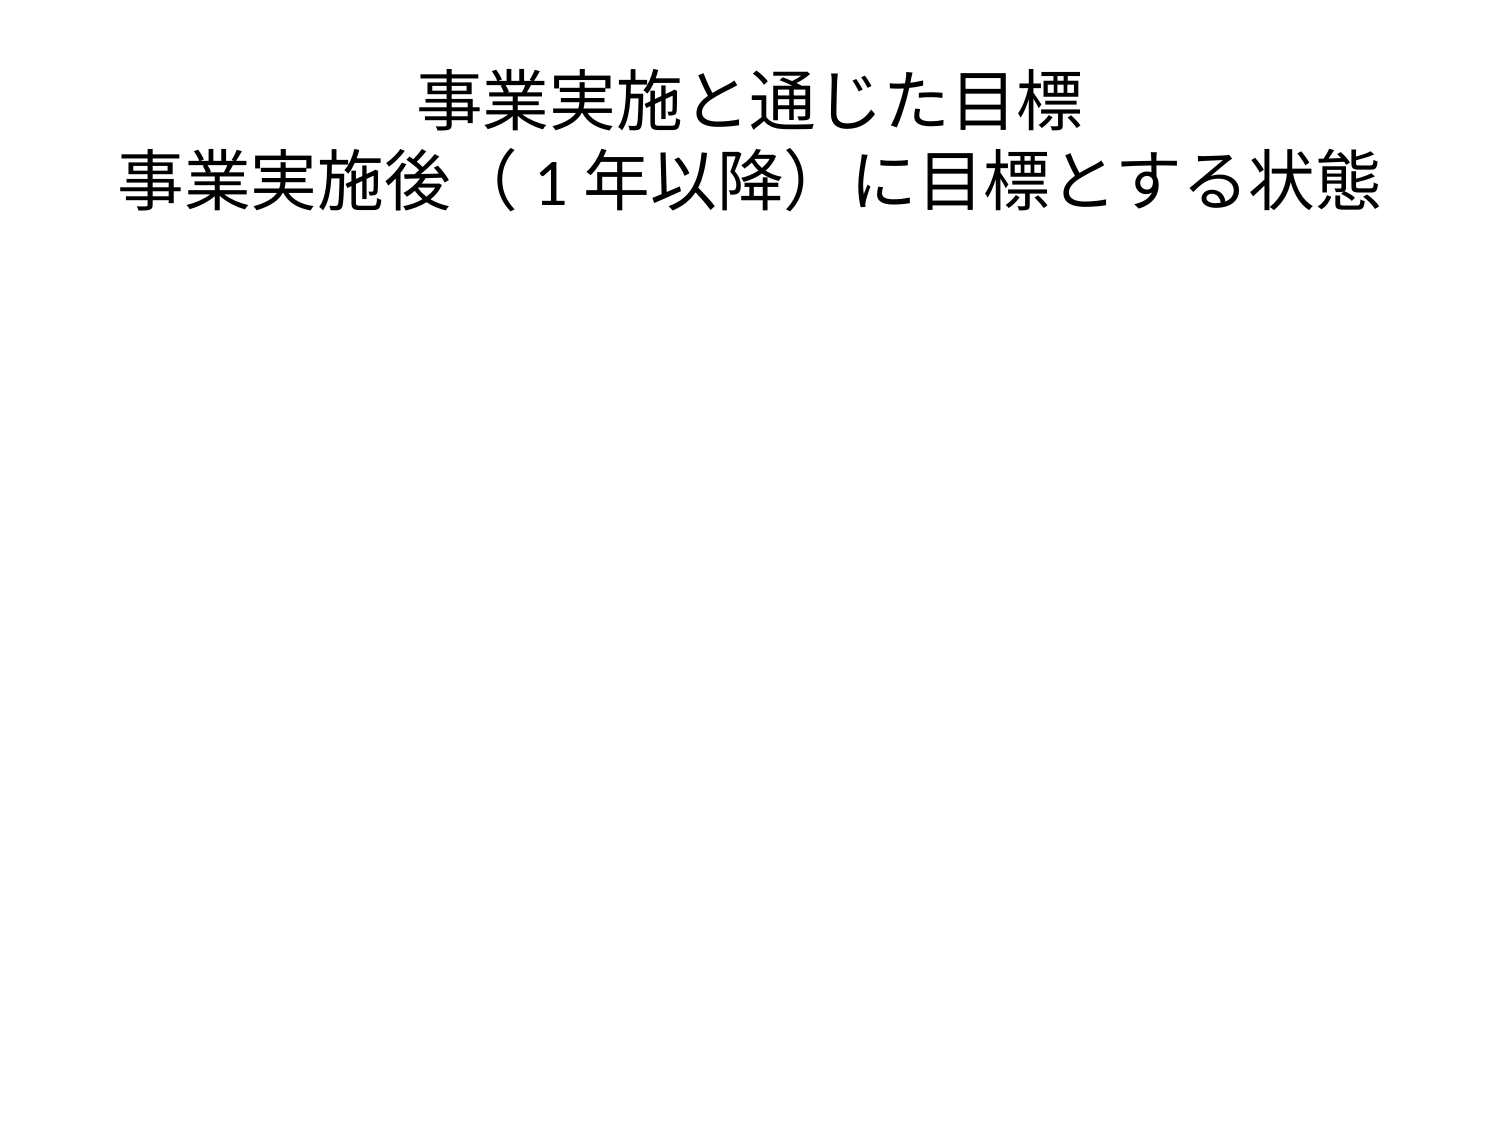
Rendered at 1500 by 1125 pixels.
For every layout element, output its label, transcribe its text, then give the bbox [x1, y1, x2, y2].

title 事業実施と通じた目標 事業実施後（1年以降）に目標とする状態 [75, 45, 1425, 233]
